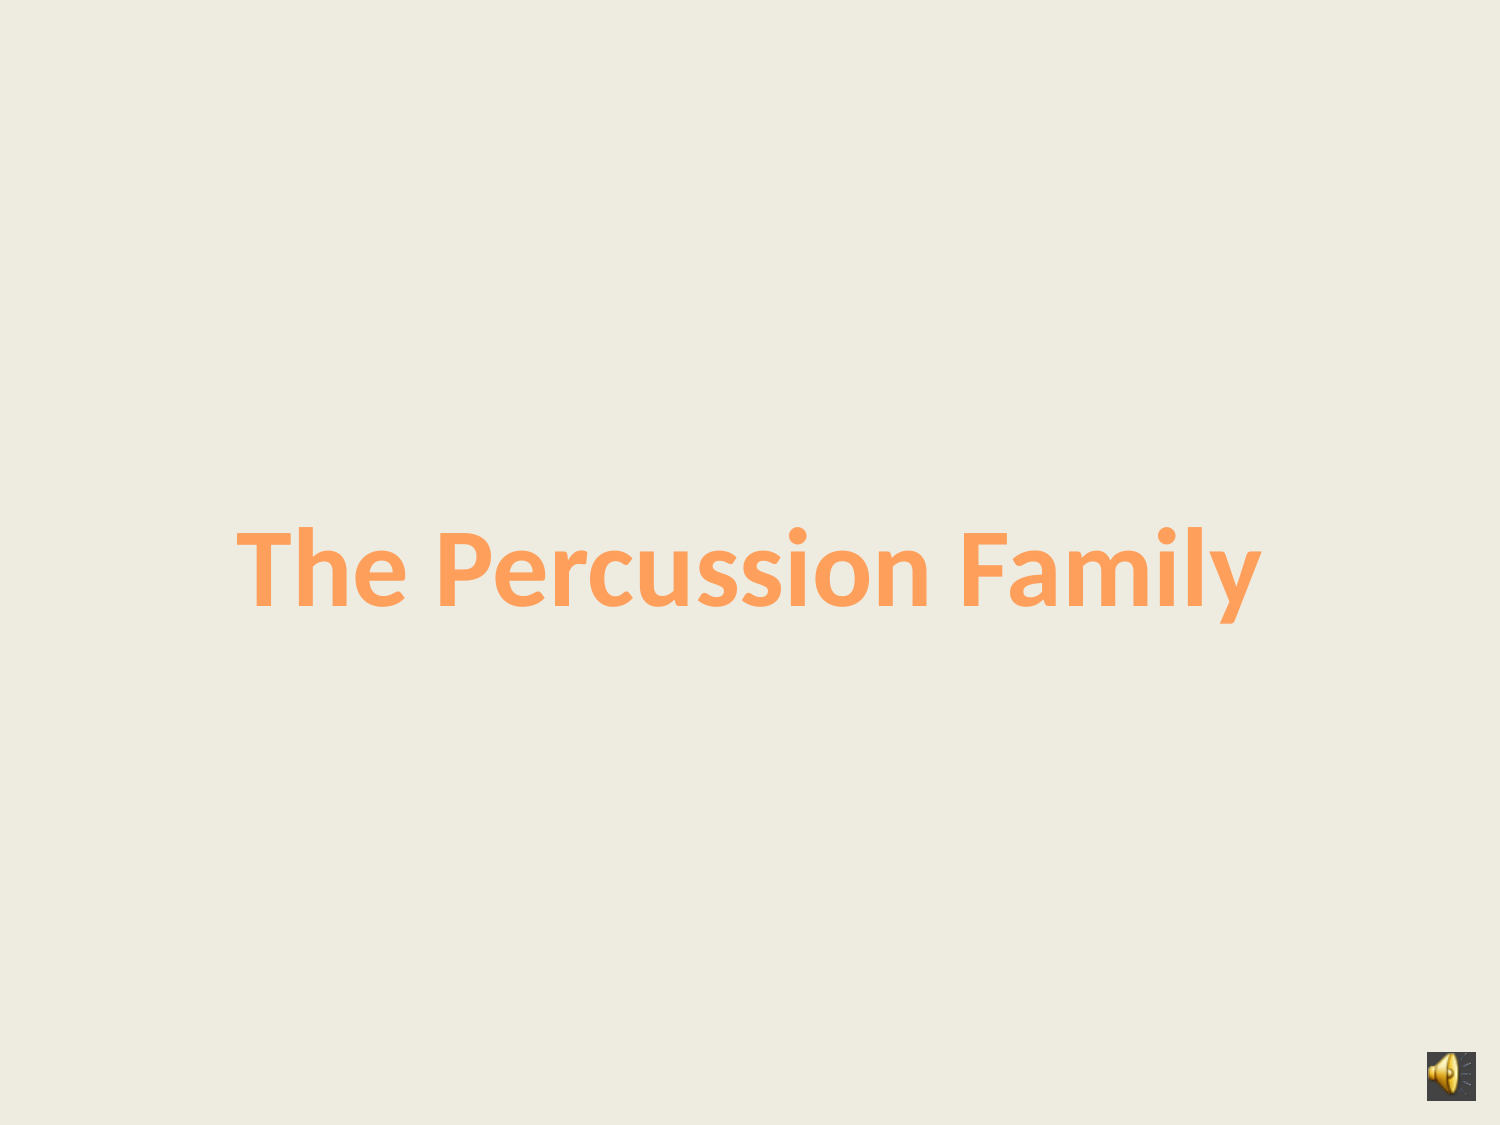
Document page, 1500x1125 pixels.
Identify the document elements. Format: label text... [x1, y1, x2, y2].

text_box The Percussion Family [221, 486, 1279, 637]
picture [1426, 1051, 1477, 1102]
